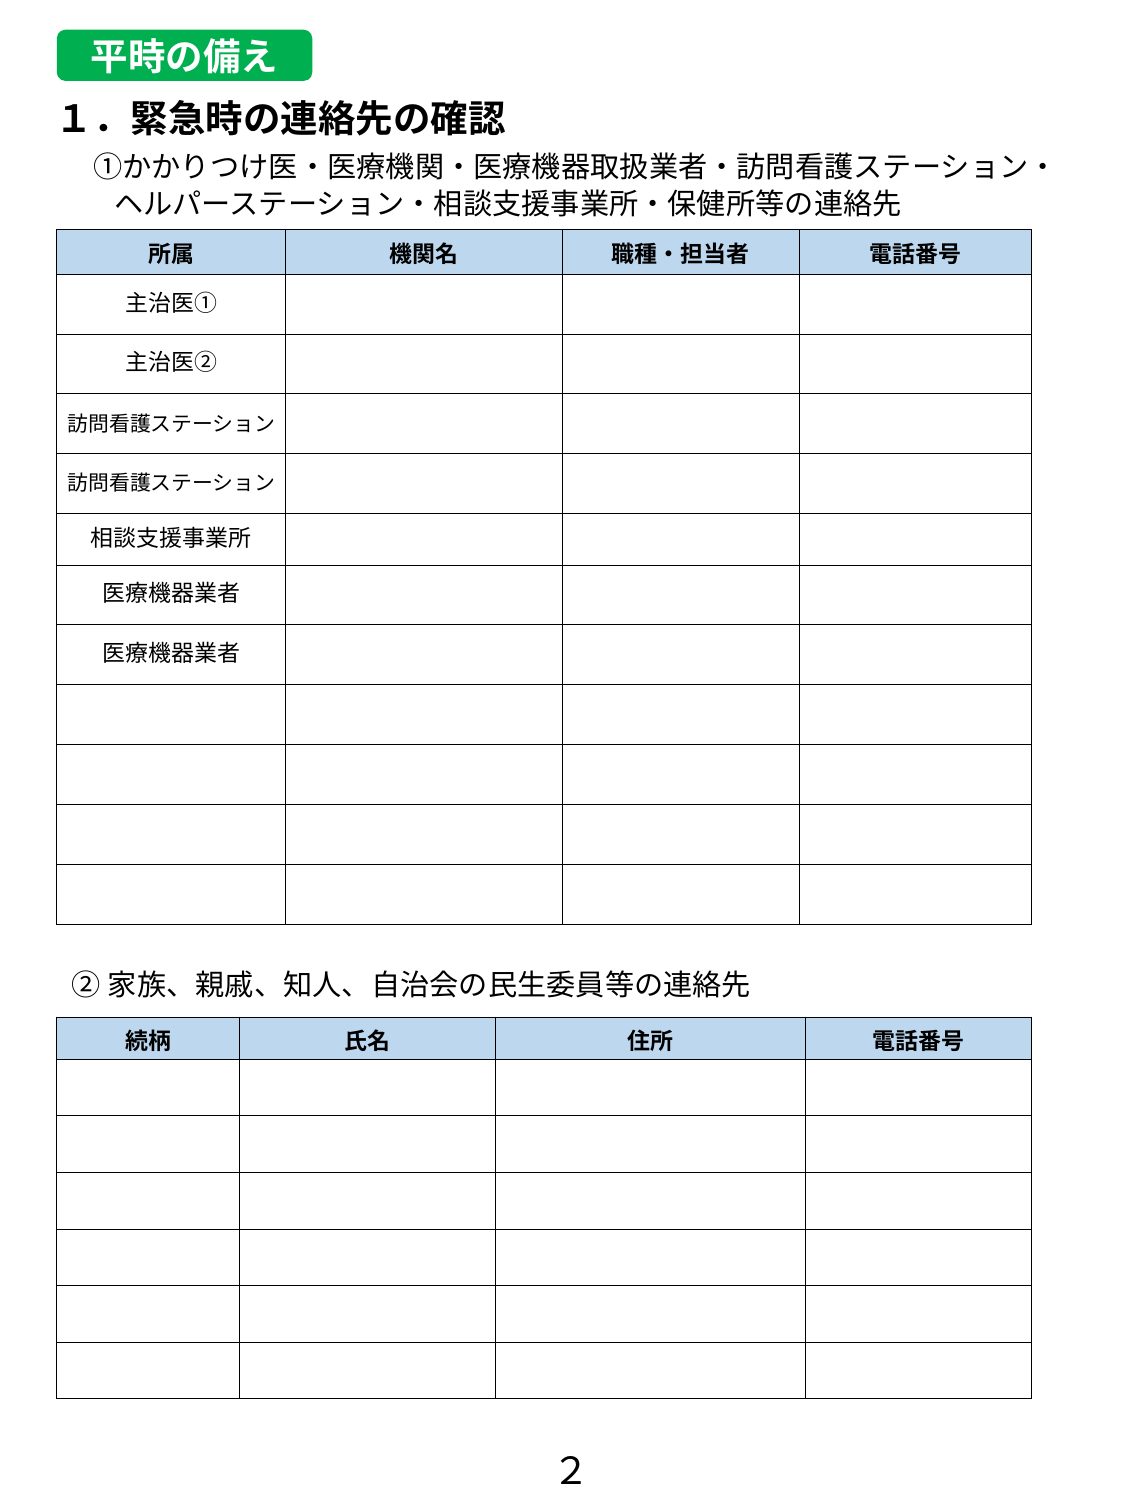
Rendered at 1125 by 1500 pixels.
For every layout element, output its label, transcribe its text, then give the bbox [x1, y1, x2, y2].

table_cell [800, 745, 1031, 804]
table_cell [57, 865, 285, 924]
table_cell [800, 275, 1031, 334]
table_cell 医療機器業者 [57, 625, 285, 684]
table_cell [240, 1286, 495, 1342]
table_cell [563, 805, 799, 864]
table_cell [286, 865, 562, 924]
table_cell [800, 865, 1031, 924]
table_cell [800, 454, 1031, 513]
table_cell [496, 1286, 805, 1342]
table_cell [563, 865, 799, 924]
table_cell [496, 1060, 805, 1115]
text_box ２ [537, 1440, 605, 1500]
table_cell [240, 1060, 495, 1115]
table_cell [800, 805, 1031, 864]
table_cell [240, 1116, 495, 1172]
table_cell [800, 685, 1031, 744]
text_box １．緊急時の連絡先の確認 ①かかりつけ医・医療機関・医療機器取扱業者・訪問看護ステーション・ ヘルパーステーション・相談支援事業所・保健所等の連絡先 [40, 87, 1081, 228]
table_header 電話番号 [806, 1018, 1031, 1059]
table_cell [806, 1116, 1031, 1172]
table_cell [800, 566, 1031, 624]
table_cell 訪問看護ステーション [57, 394, 285, 453]
table_cell 医療機器業者 [57, 566, 285, 624]
table_cell [563, 625, 799, 684]
table_cell [57, 1230, 239, 1285]
table_cell [57, 1286, 239, 1342]
text_box 平時の備え [55, 28, 314, 82]
table_cell [496, 1173, 805, 1229]
table_cell 相談支援事業所 [57, 514, 285, 565]
table_cell [240, 1173, 495, 1229]
table_cell [57, 745, 285, 804]
table_cell [496, 1230, 805, 1285]
table_cell [563, 275, 799, 334]
table_header 電話番号 [800, 230, 1031, 274]
table_cell [563, 335, 799, 393]
table_cell [563, 394, 799, 453]
table_header 氏名 [240, 1018, 495, 1059]
table_cell [496, 1343, 805, 1398]
table_cell [57, 1116, 239, 1172]
table_cell [57, 805, 285, 864]
table_cell [286, 275, 562, 334]
table_cell [563, 745, 799, 804]
table_cell [57, 685, 285, 744]
table_header 機関名 [286, 230, 562, 274]
text_box ②家族、親戚、知人、自治会の民生委員等の連絡先 [56, 959, 873, 1010]
table_cell [806, 1343, 1031, 1398]
table_cell [496, 1116, 805, 1172]
table_cell [286, 514, 562, 565]
table_cell [563, 566, 799, 624]
table_cell [800, 394, 1031, 453]
table_cell [800, 625, 1031, 684]
table_cell [57, 1060, 239, 1115]
table_cell [286, 566, 562, 624]
table_cell [286, 335, 562, 393]
table_cell [806, 1173, 1031, 1229]
table_cell [57, 1343, 239, 1398]
table_cell [57, 1173, 239, 1229]
table_cell 主治医② [57, 335, 285, 393]
table_cell [286, 394, 562, 453]
table_cell [286, 454, 562, 513]
table_cell [800, 335, 1031, 393]
table_cell [240, 1230, 495, 1285]
table_cell [286, 805, 562, 864]
table_header 職種・担当者 [563, 230, 799, 274]
table_cell [800, 514, 1031, 565]
table_cell 訪問看護ステーション [57, 454, 285, 513]
table_cell 主治医① [57, 275, 285, 334]
table_cell [806, 1060, 1031, 1115]
table_cell [563, 454, 799, 513]
table_header 所属 [57, 230, 285, 274]
table_header 住所 [496, 1018, 805, 1059]
table_cell [563, 685, 799, 744]
table_cell [563, 514, 799, 565]
table_cell [806, 1286, 1031, 1342]
table_cell [286, 685, 562, 744]
text_box [48, 228, 1069, 1341]
table_cell [286, 625, 562, 684]
table_header 続柄 [57, 1018, 239, 1059]
table_cell [240, 1343, 495, 1398]
table_cell [286, 745, 562, 804]
table_cell [806, 1230, 1031, 1285]
